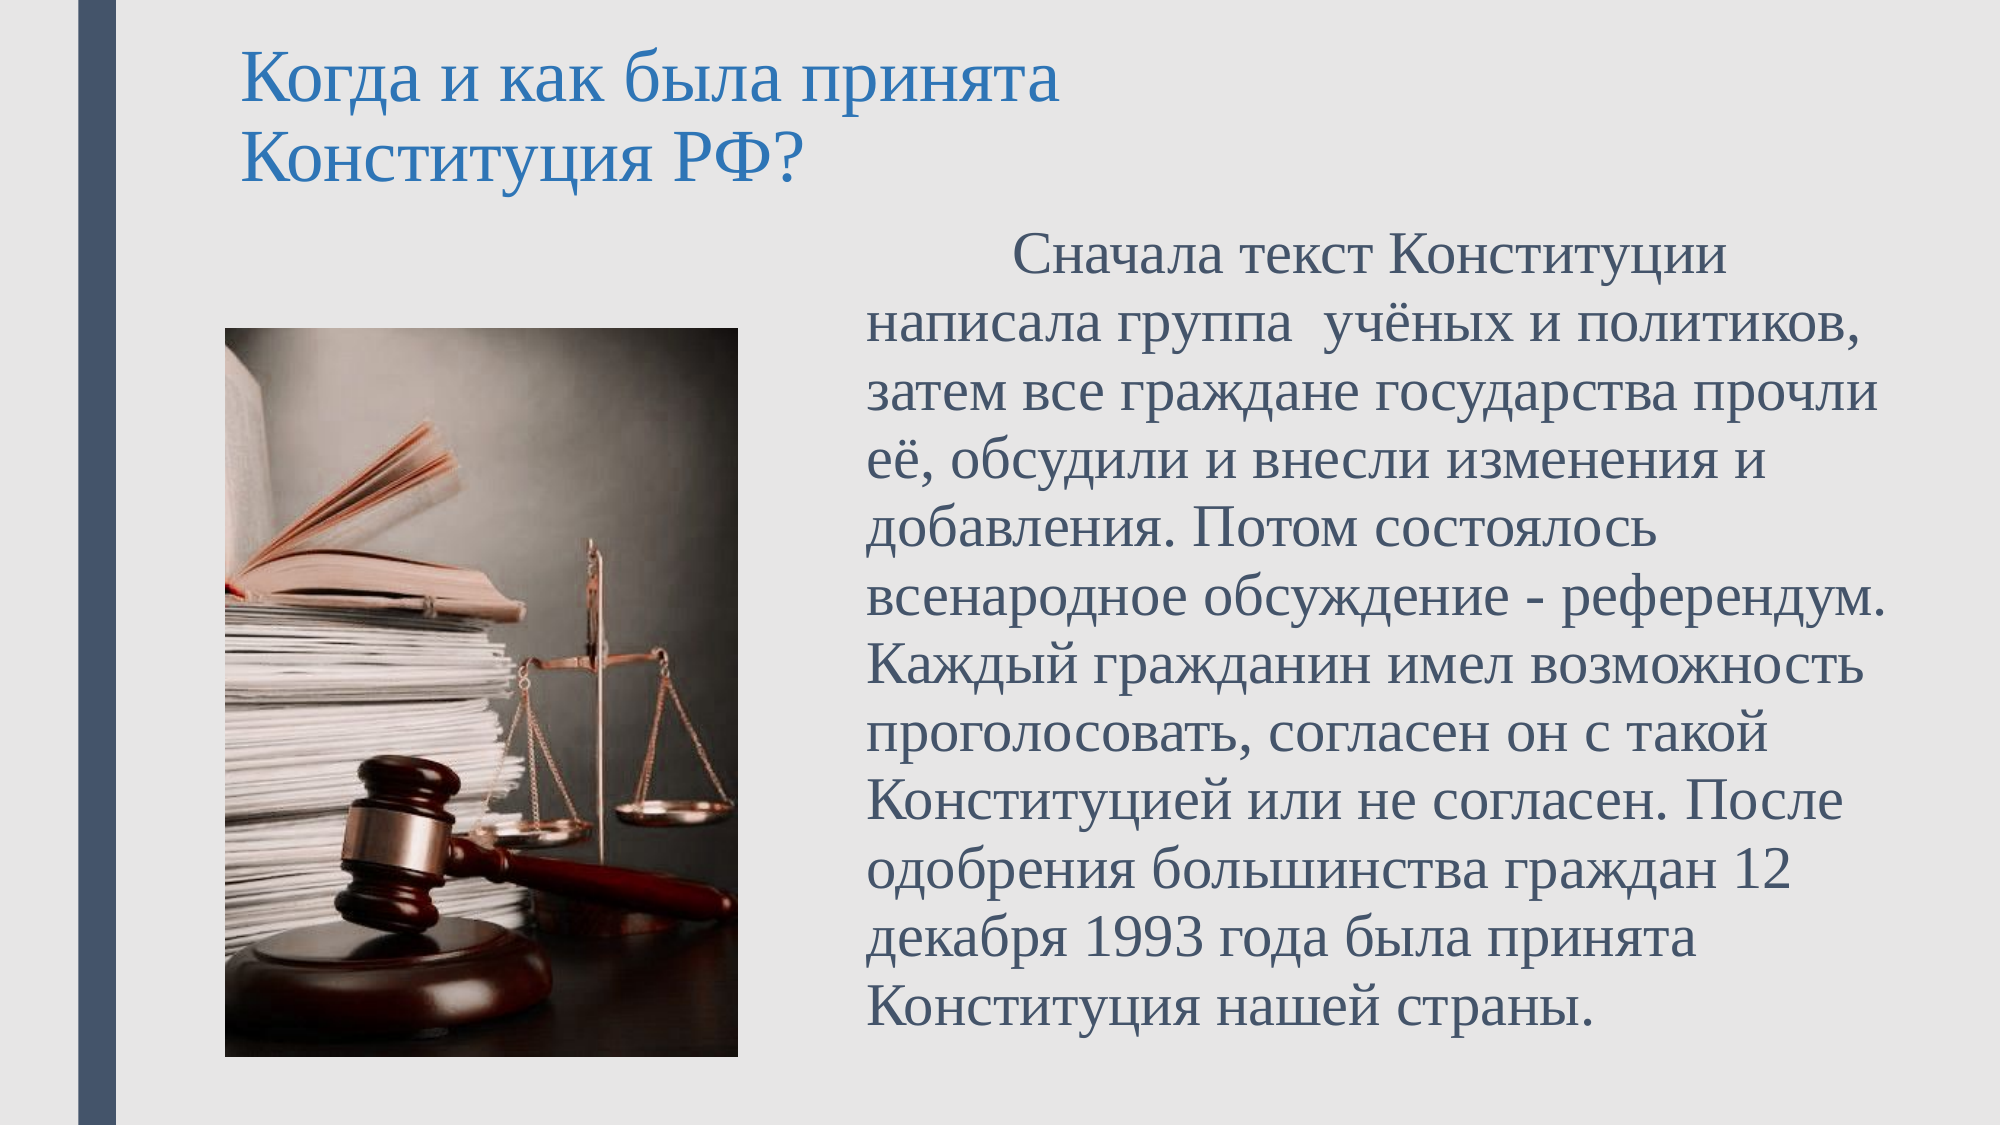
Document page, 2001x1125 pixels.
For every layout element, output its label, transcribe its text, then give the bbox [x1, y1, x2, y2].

title Когда и как была принята Конституция РФ? [225, 30, 1800, 274]
list Сначала текст Конституции написала группа учёных и политиков, затем все граждане государства прочли её, обсудили и внесли изменения и добавления. Потом состоялось всенародное обсуждение - референдум. Каждый гражданин имел возможность проголосовать, согласен он с такой Конституцией или не согласен. После одобрения большинства граждан 12 декабря 1993 года была принята Конституция нашей страны. [851, 211, 1913, 1061]
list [224, 328, 738, 1057]
